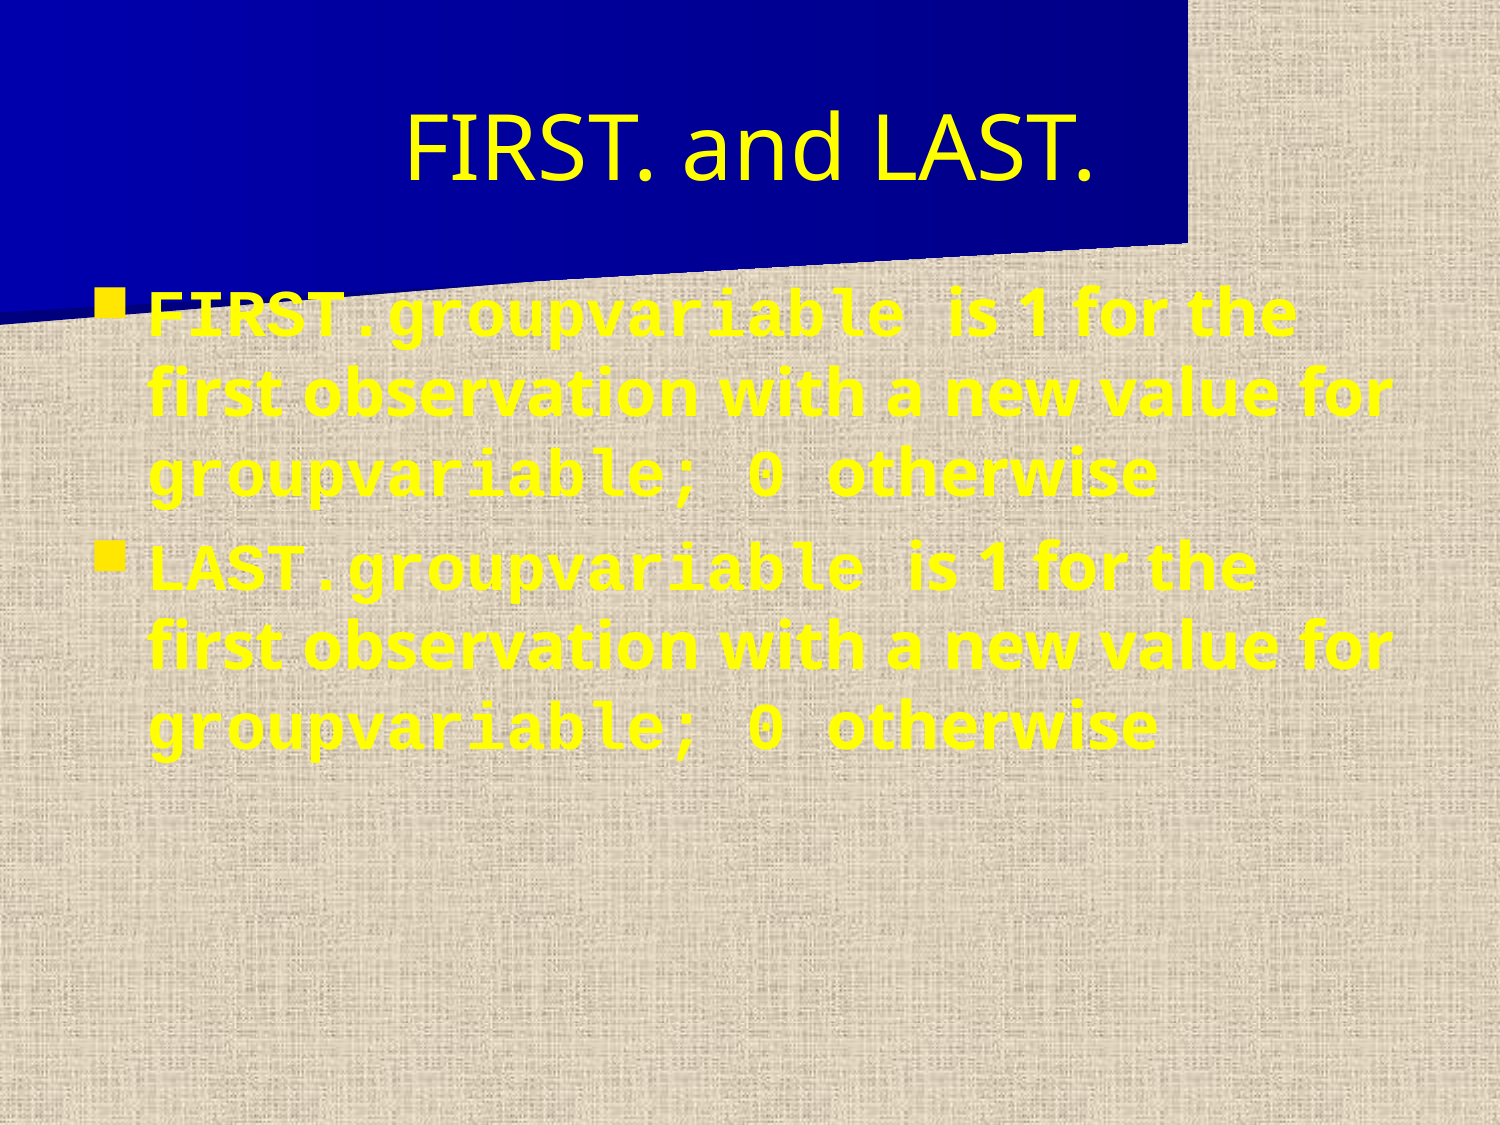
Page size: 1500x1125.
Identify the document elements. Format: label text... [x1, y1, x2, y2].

list FIRST.groupvariable is 1 for the first observation with a new value for groupvariable; 0 otherwise LAST.groupvariable is 1 for the first observation with a new value for groupvariable; 0 otherwise [74, 262, 1426, 1001]
picture [0, 0, 1500, 1125]
title FIRST. and LAST. [74, 49, 1426, 238]
